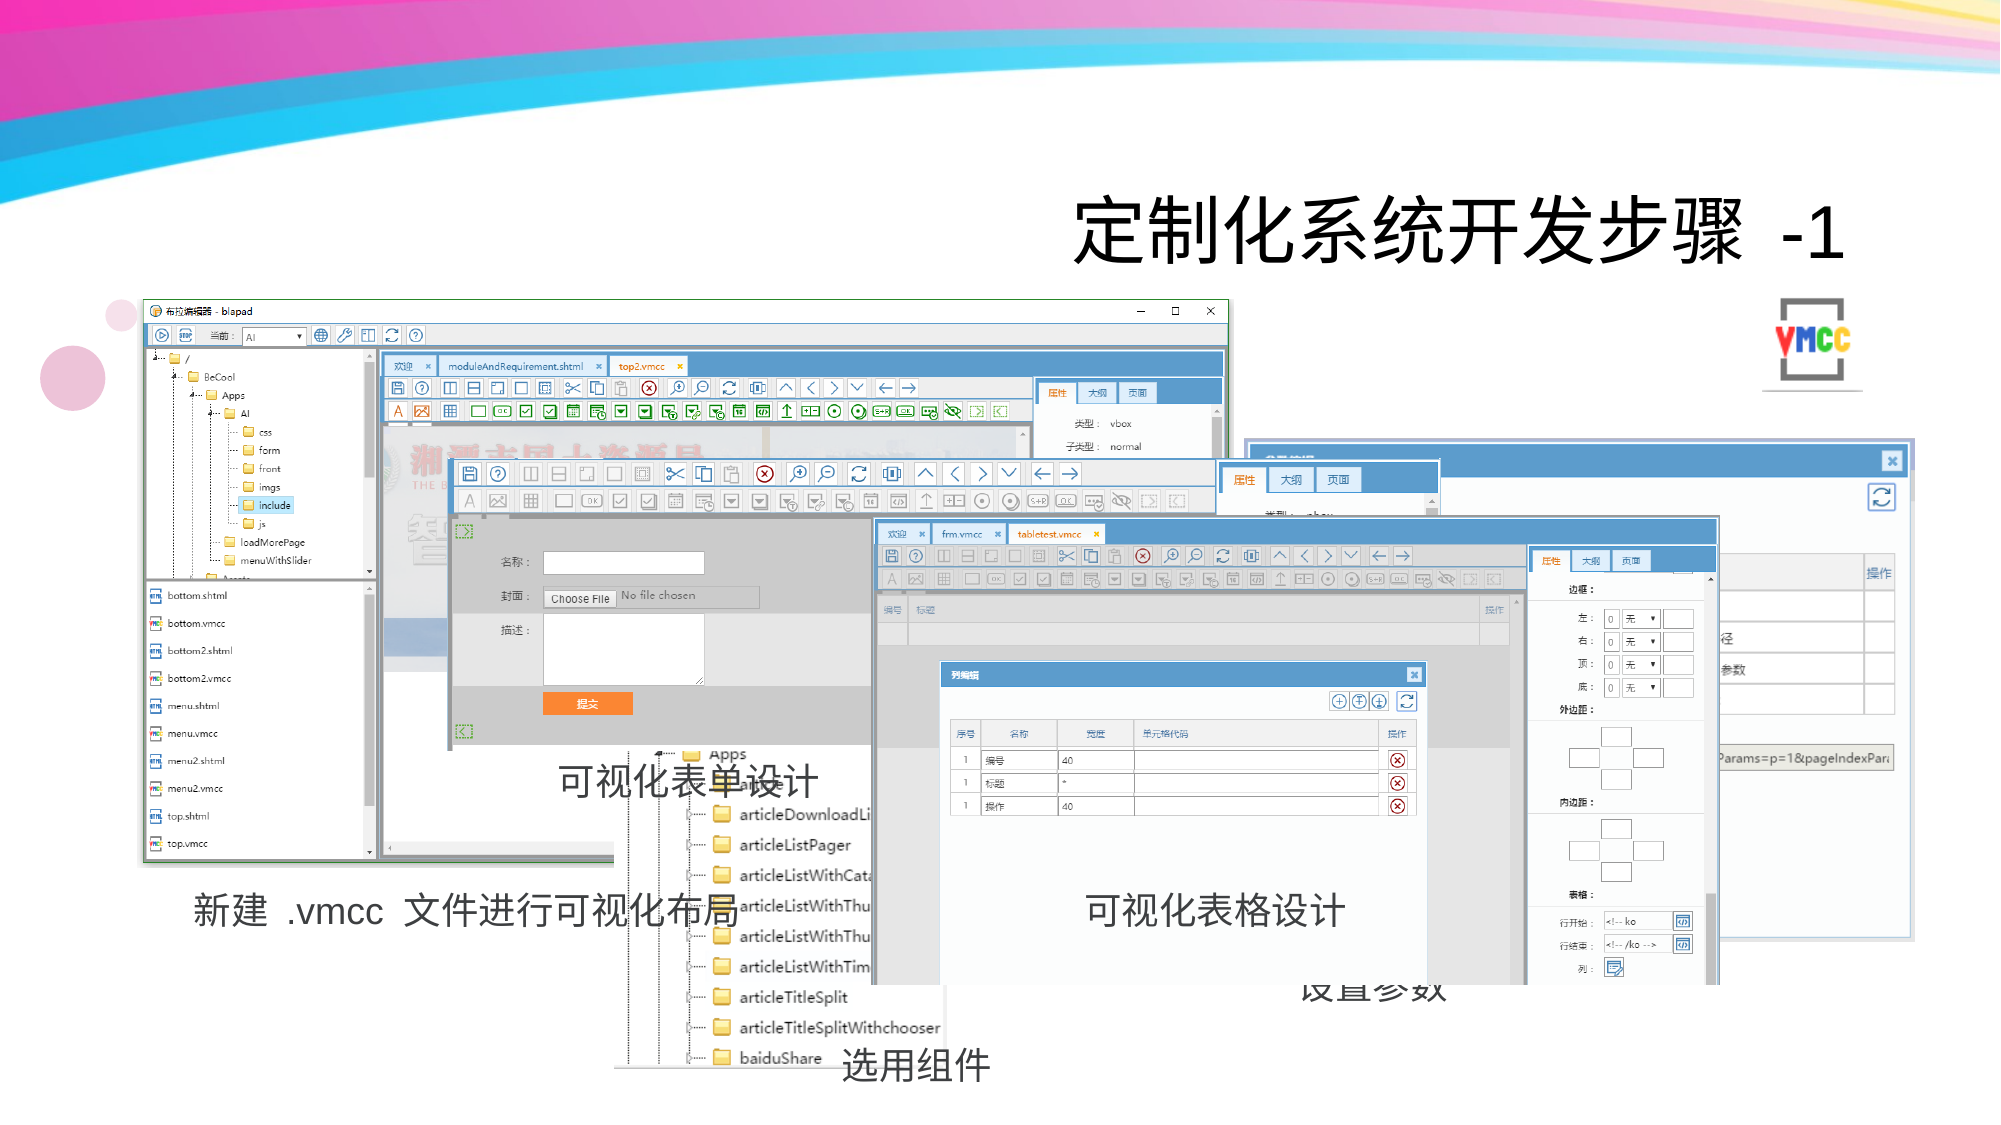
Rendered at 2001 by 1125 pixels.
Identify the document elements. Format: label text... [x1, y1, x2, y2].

text_box 新建 .vmcc 文件进行可视化布局 [178, 879, 614, 940]
picture [0, 0, 2000, 1069]
text_box 设置参数 [1282, 985, 1463, 1015]
text_box 选用组件 [826, 1034, 1007, 1094]
title 定制化系统开发步骤 -1 [137, 179, 1863, 290]
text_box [40, 299, 137, 411]
